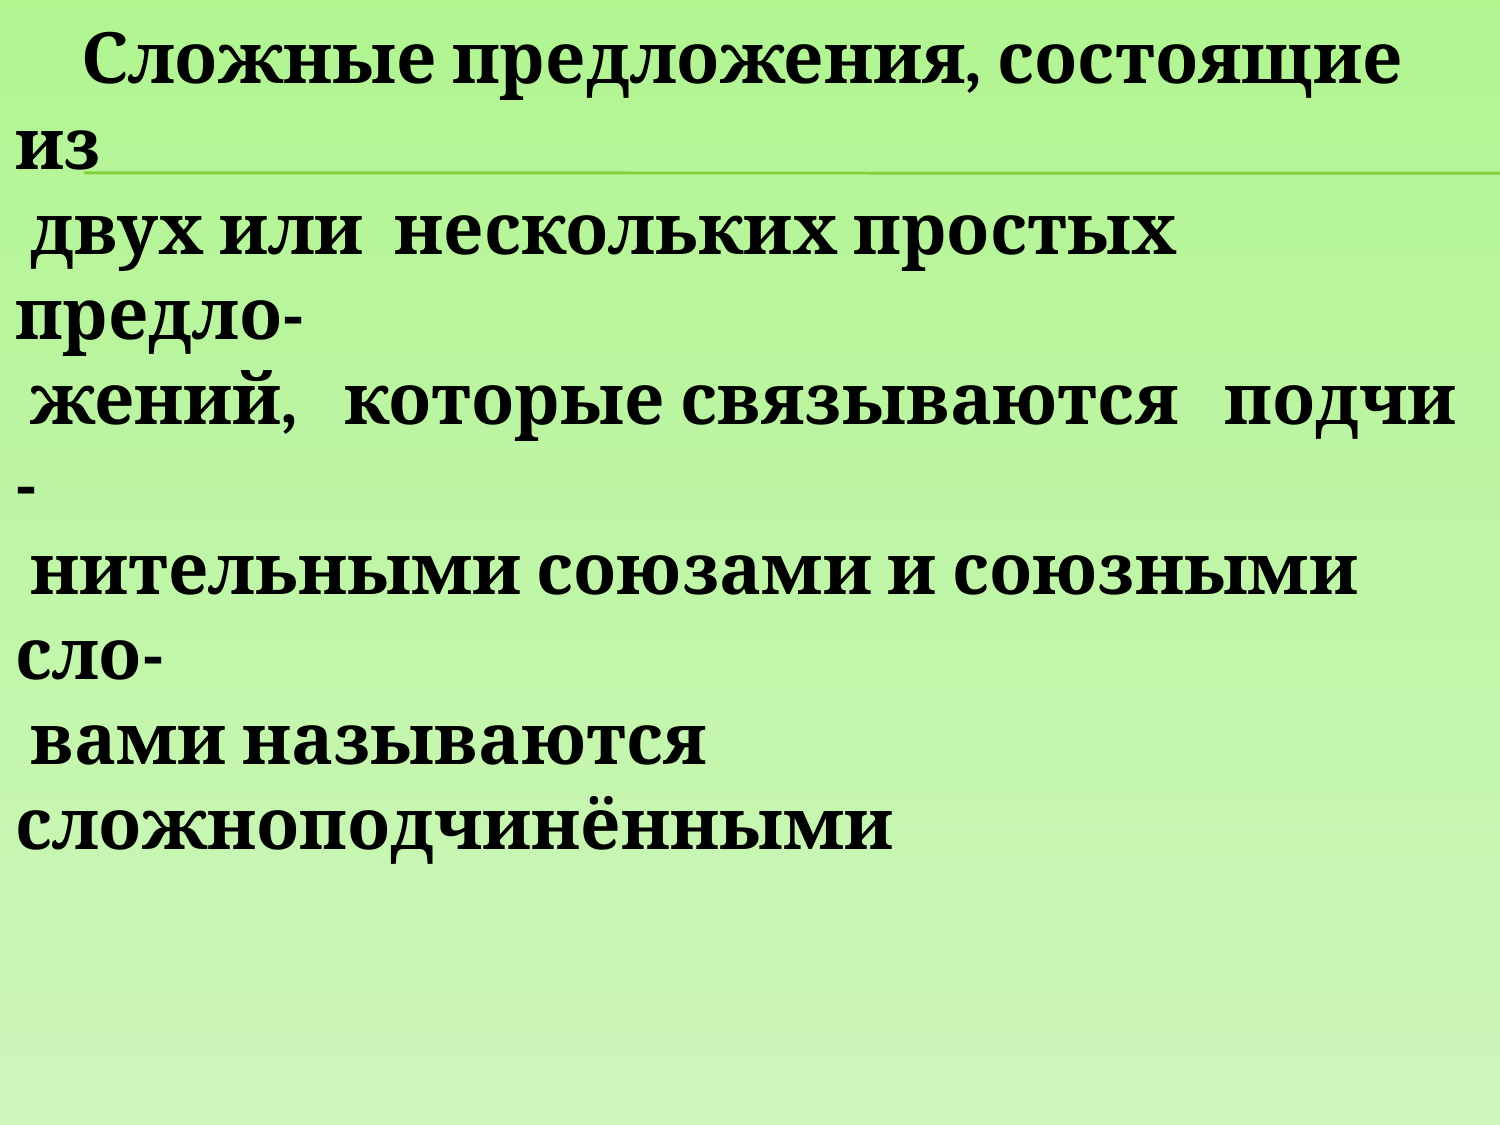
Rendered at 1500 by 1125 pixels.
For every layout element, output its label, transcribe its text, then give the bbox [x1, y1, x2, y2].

text_box Сложные предложения, состоящие из двух или нескольких простых предло- жений, которые связываются подчи - нительными союзами и союзными сло- вами называются сложноподчинёнными [0, 1, 1500, 951]
